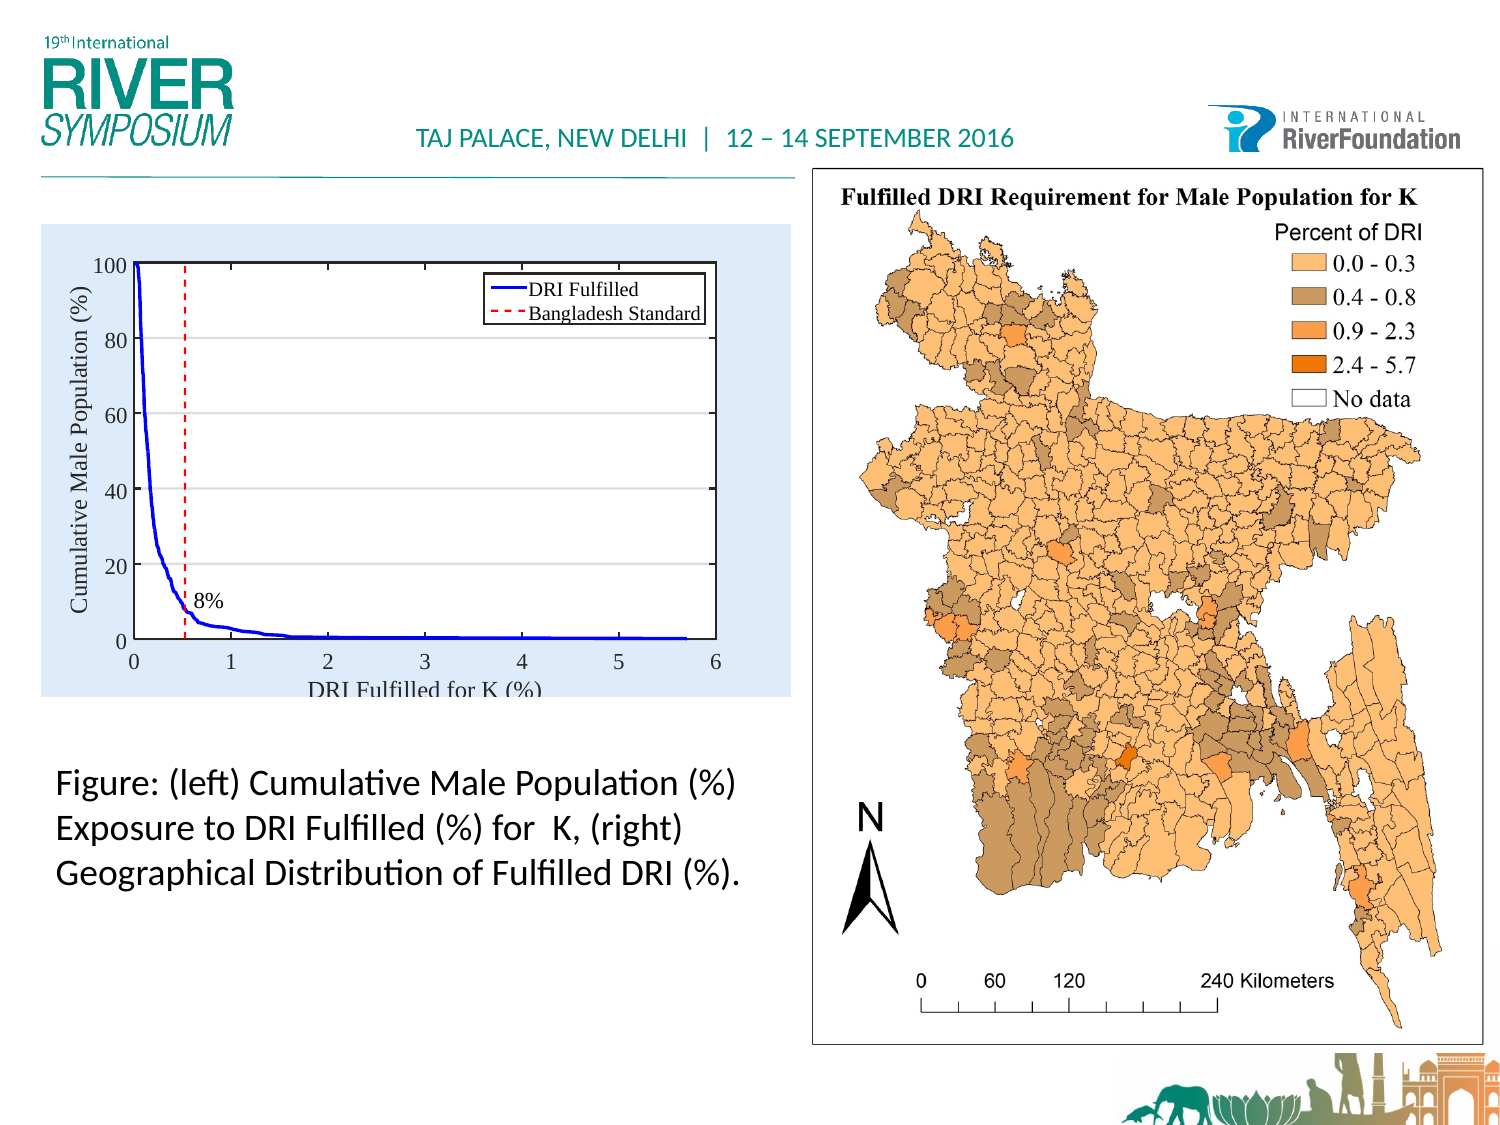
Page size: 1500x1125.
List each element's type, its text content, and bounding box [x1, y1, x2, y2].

picture [17, 0, 257, 152]
text_box Figure: (left) Cumulative Male Population (%) Exposure to DRI Fulfilled (%) for K, (right) Geographical Distribution of Fulfilled DRI (%). [40, 750, 775, 901]
text_box TAJ PALACE, NEW DELHI | 12 – 14 SEPTEMBER 2016 [400, 111, 1073, 161]
picture [795, 105, 1500, 1125]
picture [40, 223, 791, 697]
